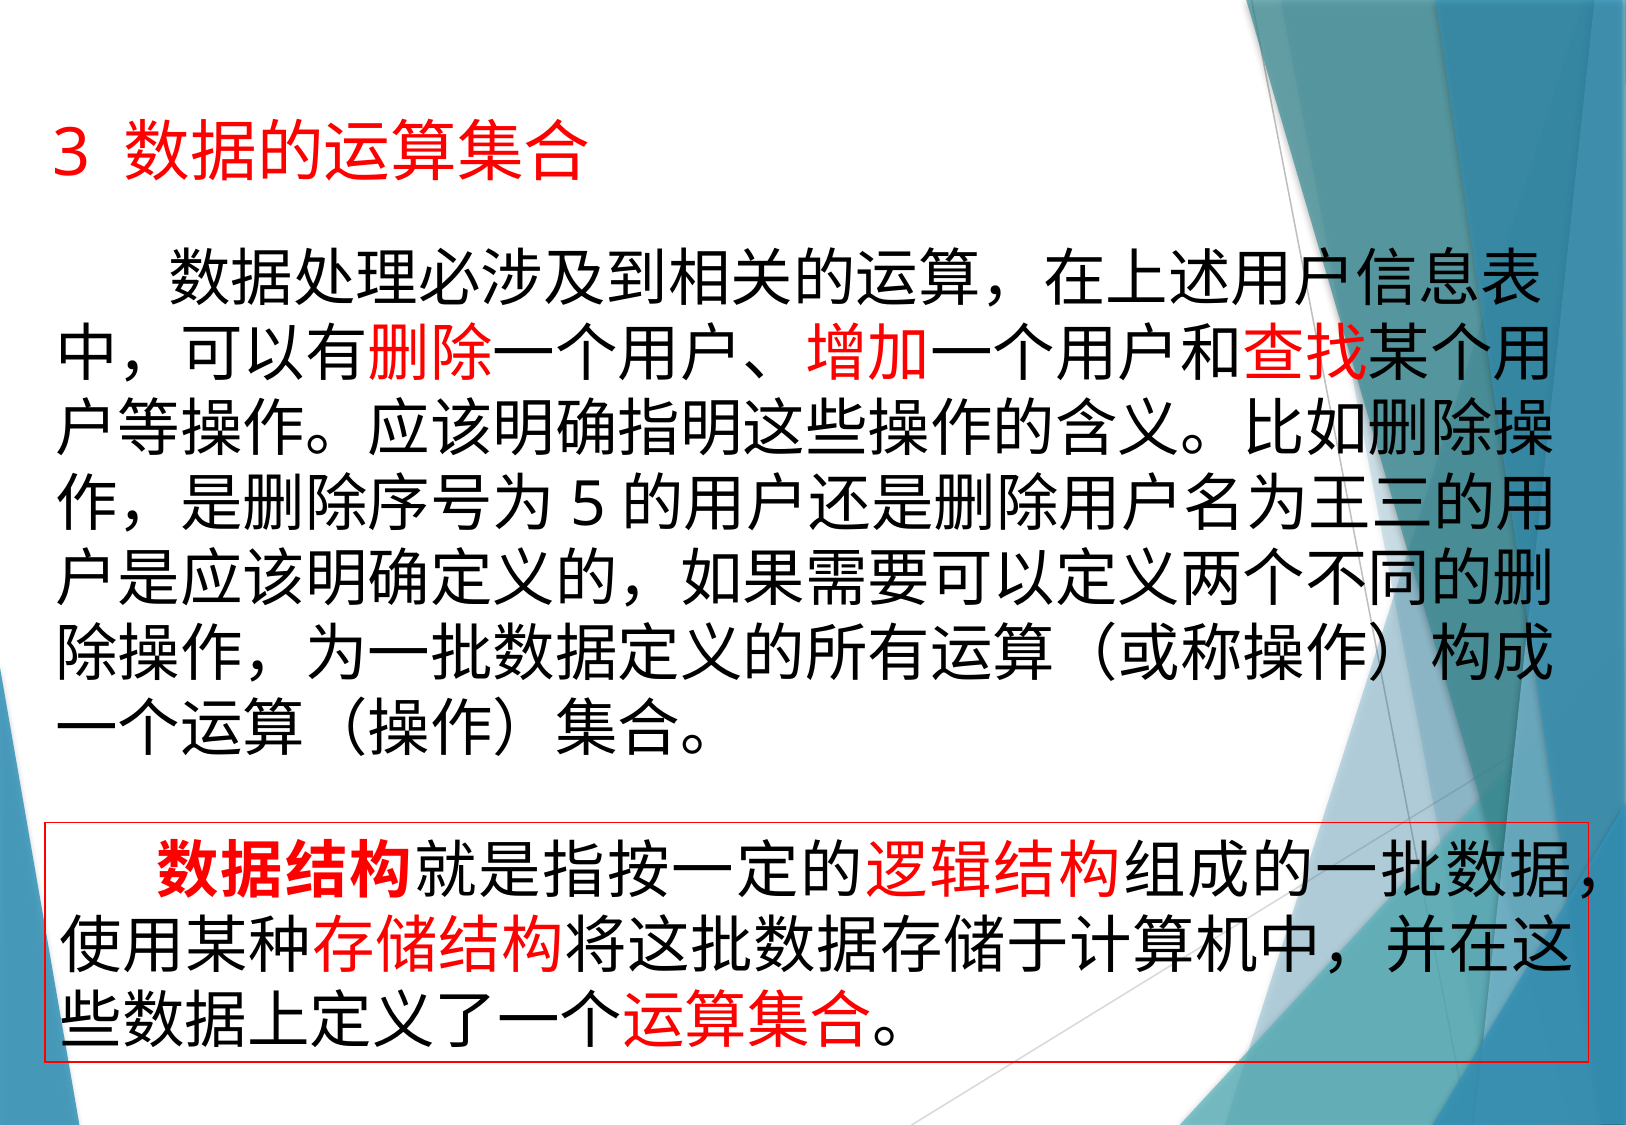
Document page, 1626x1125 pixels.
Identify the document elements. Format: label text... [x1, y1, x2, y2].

text_box 3 数据的运算集合 [37, 101, 837, 196]
text_box 数据处理必涉及到相关的运算，在上述用户信息表中，可以有删除一个用户、增加一个用户和查找某个用户等操作。应该明确指明这些操作的含义。比如删除操作，是删除序号为5的用户还是删除用户名为王三的用户是应该明确定义的，如果需要可以定义两个不同的删除操作，为一批数据定义的所有运算（或称操作）构成一个运算（操作）集合。 [40, 230, 1598, 771]
text_box 数据结构就是指按一定的逻辑结构组成的一批数据，使用某种存储结构将这批数据存储于计算机中，并在这些数据上定义了一个运算集合。 [44, 822, 1589, 1062]
